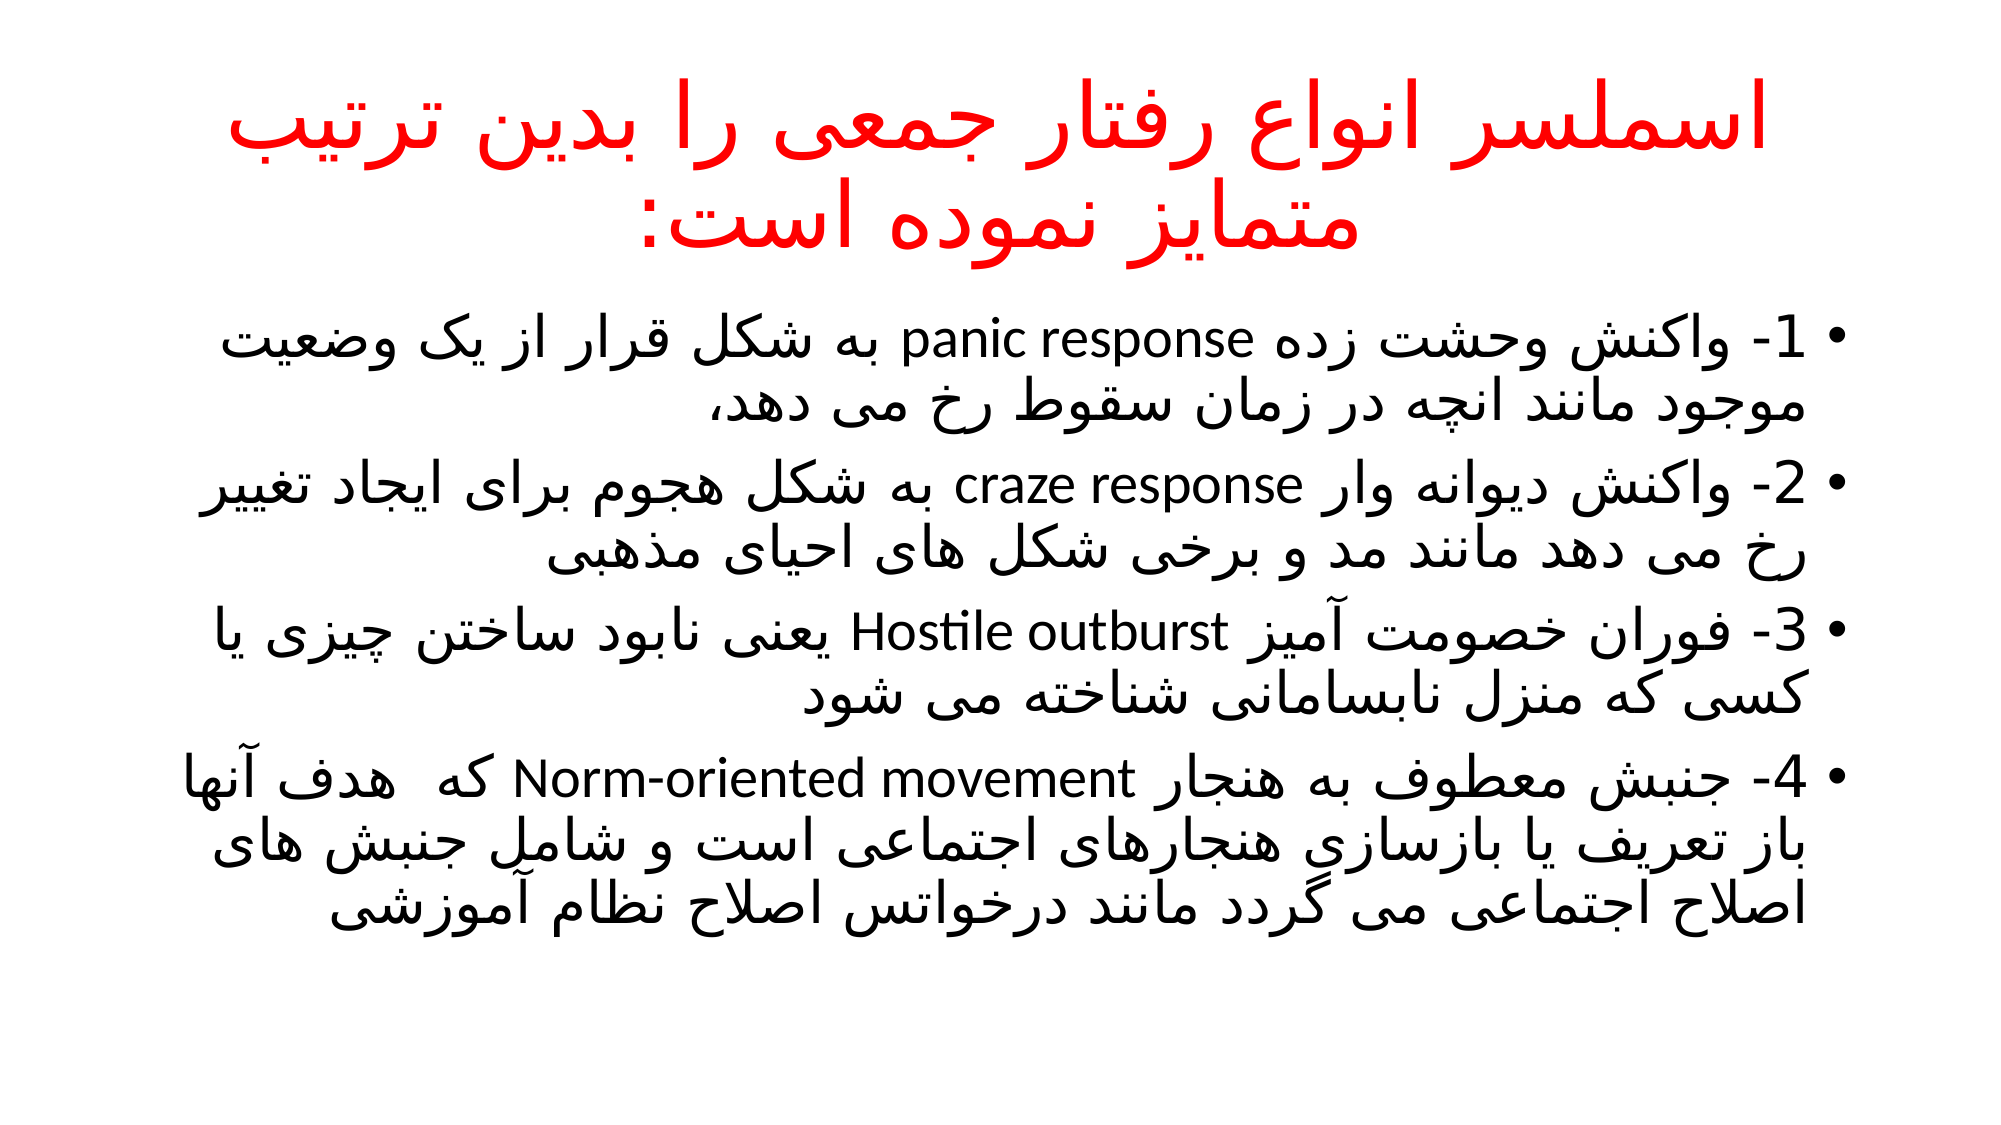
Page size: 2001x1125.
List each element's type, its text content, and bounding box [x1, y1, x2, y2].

title اسملسر انواع رفتار جمعی را بدین ترتیب متمایز نموده است: [137, 59, 1863, 278]
list 1- واکنش وحشت زده panic response به شکل قرار از یک وضعیت موجود مانند انچه در زمان سقوط رخ می دهد، 2- واکنش دیوانه وار craze response به شکل هجوم برای ایجاد تغییر رخ می دهد مانند مد و برخی شکل های احیای مذهبی 3- فوران خصومت آمیز Hostile outburst یعنی نابود ساختن چیزی یا کسی که منزل نابسامانی شناخته می شود 4- جنبش معطوف به هنجار Norm-oriented movement که هدف آنها باز تعریف یا بازسازی هنجارهای اجتماعی است و شامل جنبش های اصلاح اجتماعی می گردد مانند درخواتس اصلاح نظام آموزشی [137, 299, 1863, 1014]
